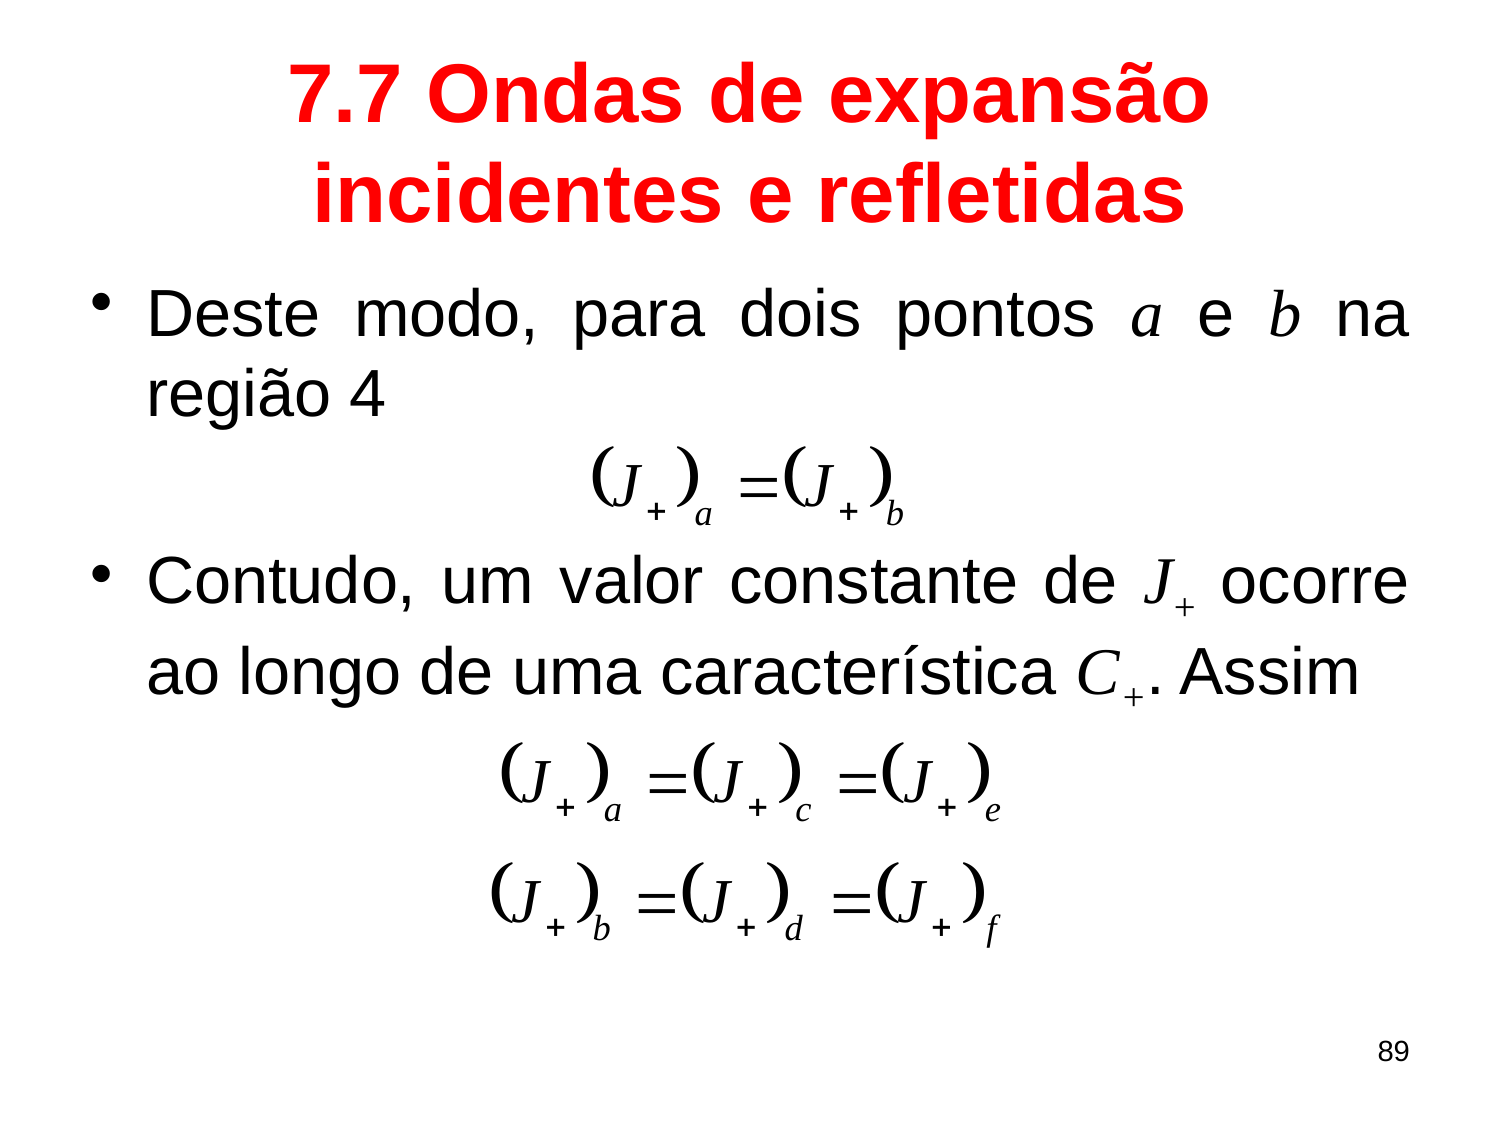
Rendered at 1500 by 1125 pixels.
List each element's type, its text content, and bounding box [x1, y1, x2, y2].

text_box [480, 859, 1018, 965]
list Deste modo, para dois pontos a e b na região 4 Contudo, um valor constante de J+ ocorre ao longo de uma característica C+. Assim [74, 262, 1426, 1006]
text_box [490, 740, 1013, 835]
title 7.7 Ondas de expansão incidentes e refletidas [74, 44, 1426, 233]
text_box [581, 443, 916, 539]
slide_number 89 [1074, 1024, 1426, 1103]
